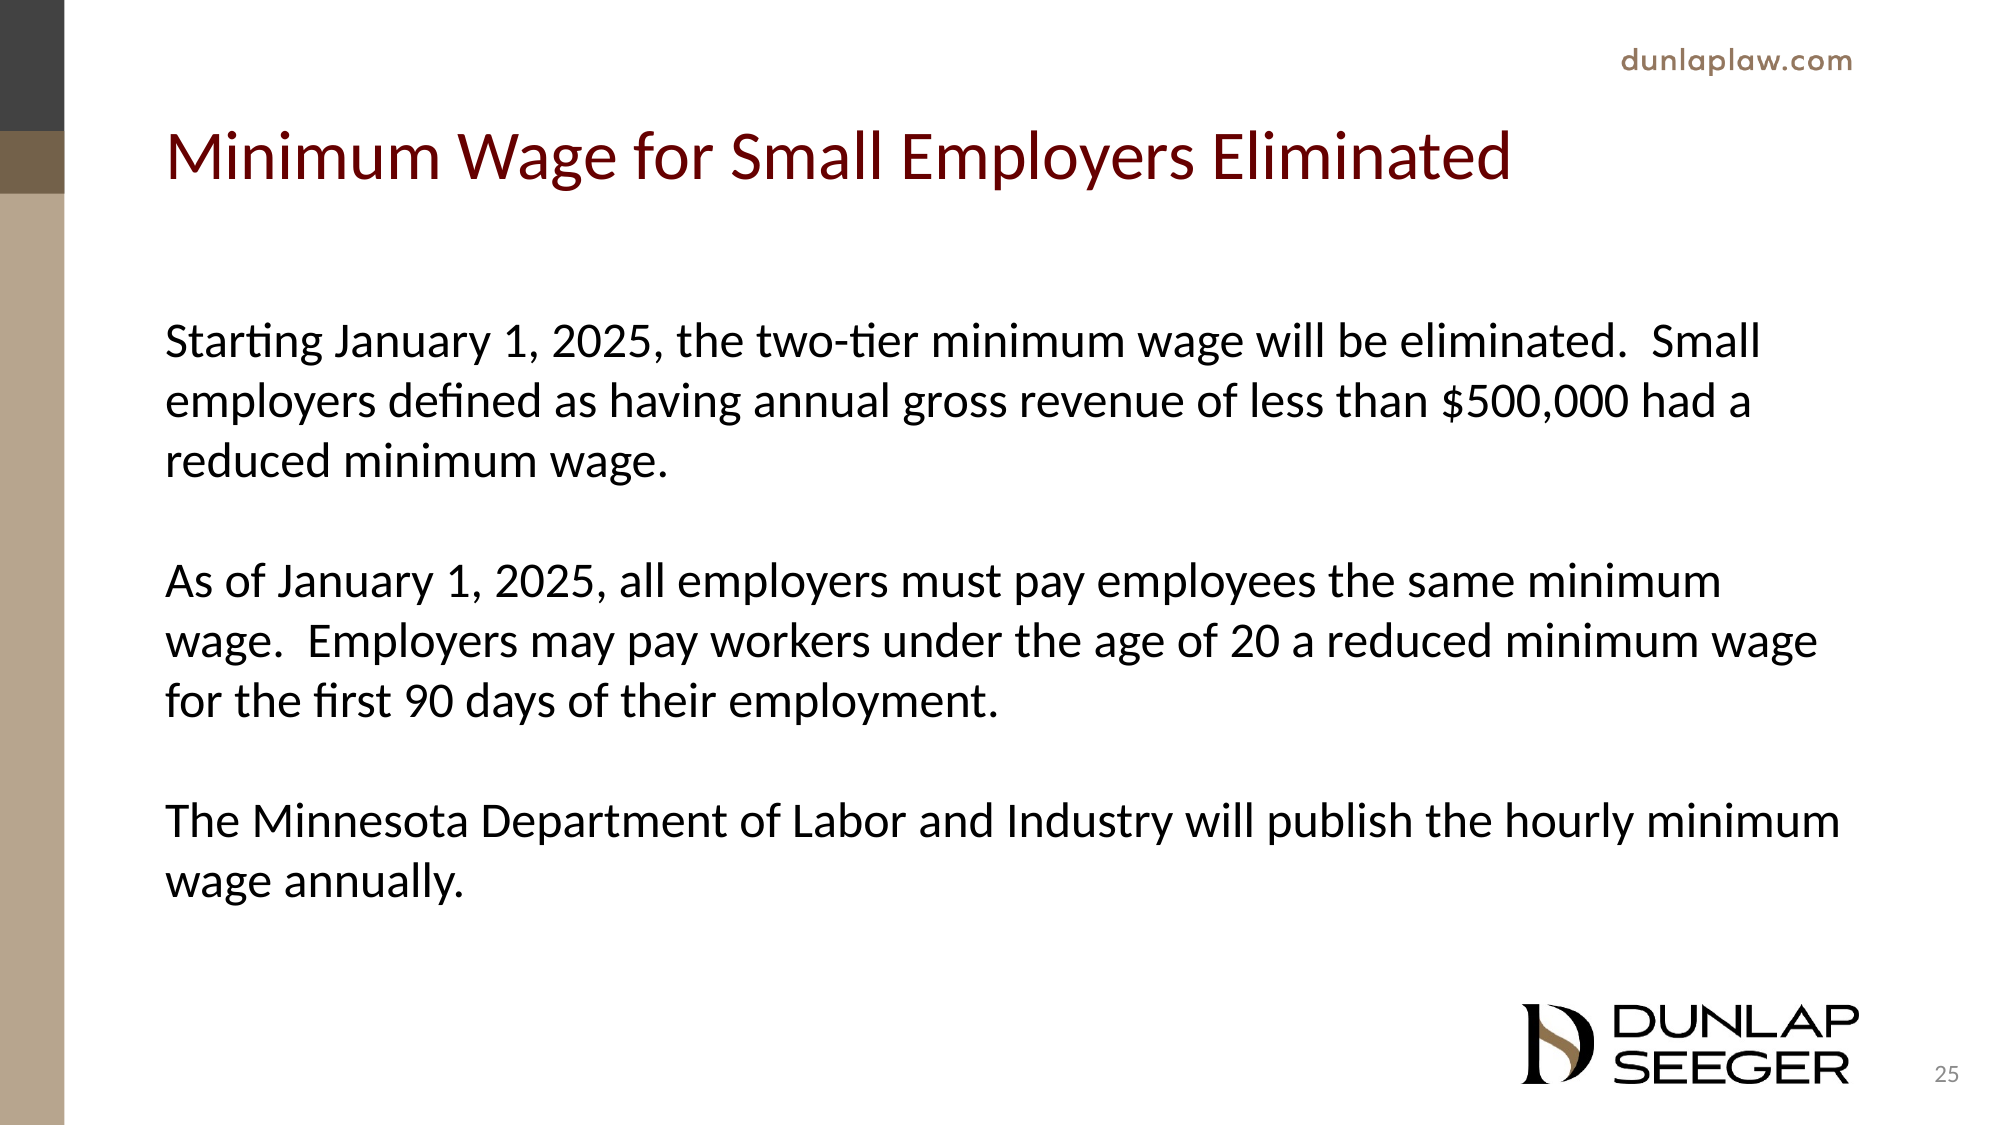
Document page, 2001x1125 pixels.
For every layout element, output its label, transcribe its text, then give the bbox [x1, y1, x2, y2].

picture [1520, 1004, 1859, 1042]
list Starting January 1, 2025, the two-tier minimum wage will be eliminated. Small employers defined as having annual gross revenue of less than $500,000 had a reduced minimum wage. As of January 1, 2025, all employers must pay employees the same minimum wage. Employers may pay workers under the age of 20 a reduced minimum wage for the first 90 days of their employment. The Minnesota Department of Labor and Industry will publish the hourly minimum wage annually. [150, 299, 1863, 915]
title Minimum Wage for Small Employers Eliminated [150, 59, 1863, 278]
slide_number 25 [1412, 1042, 1975, 1103]
picture [1614, 41, 1859, 59]
